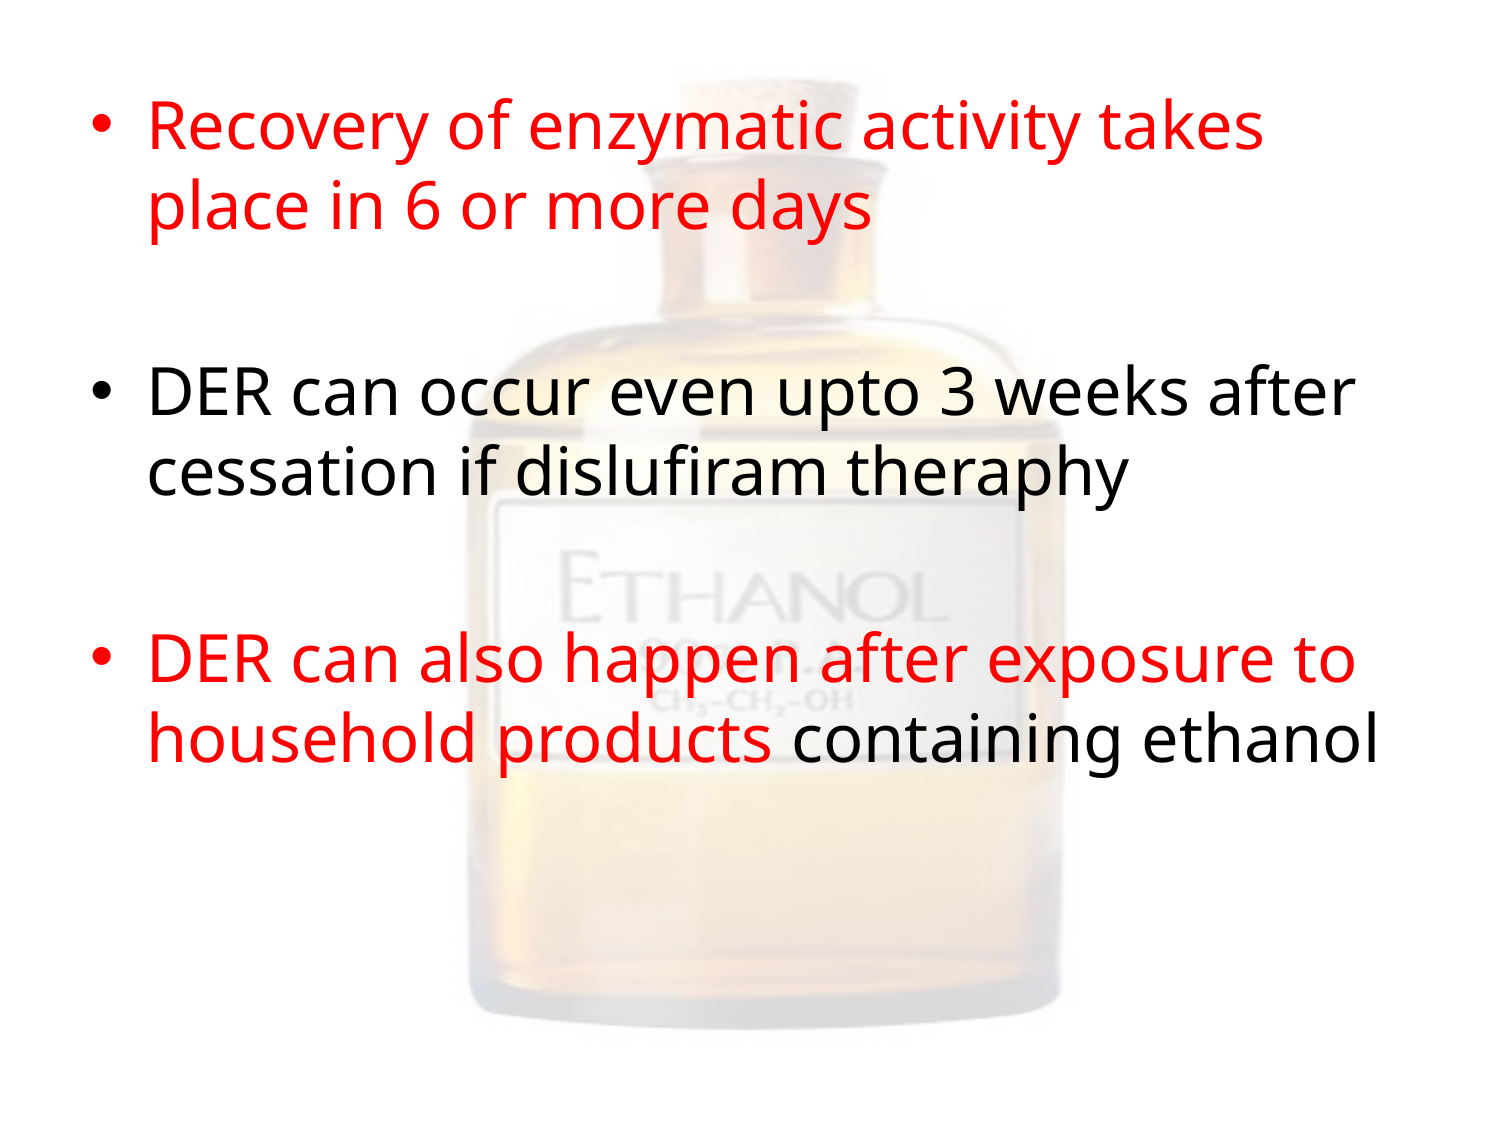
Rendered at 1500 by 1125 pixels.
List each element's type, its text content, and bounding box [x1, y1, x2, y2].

list Recovery of enzymatic activity takes place in 6 or more days DER can occur even upto 3 weeks after cessation if dislufiram theraphy DER can also happen after exposure to household products containing ethanol [75, 75, 1425, 1005]
